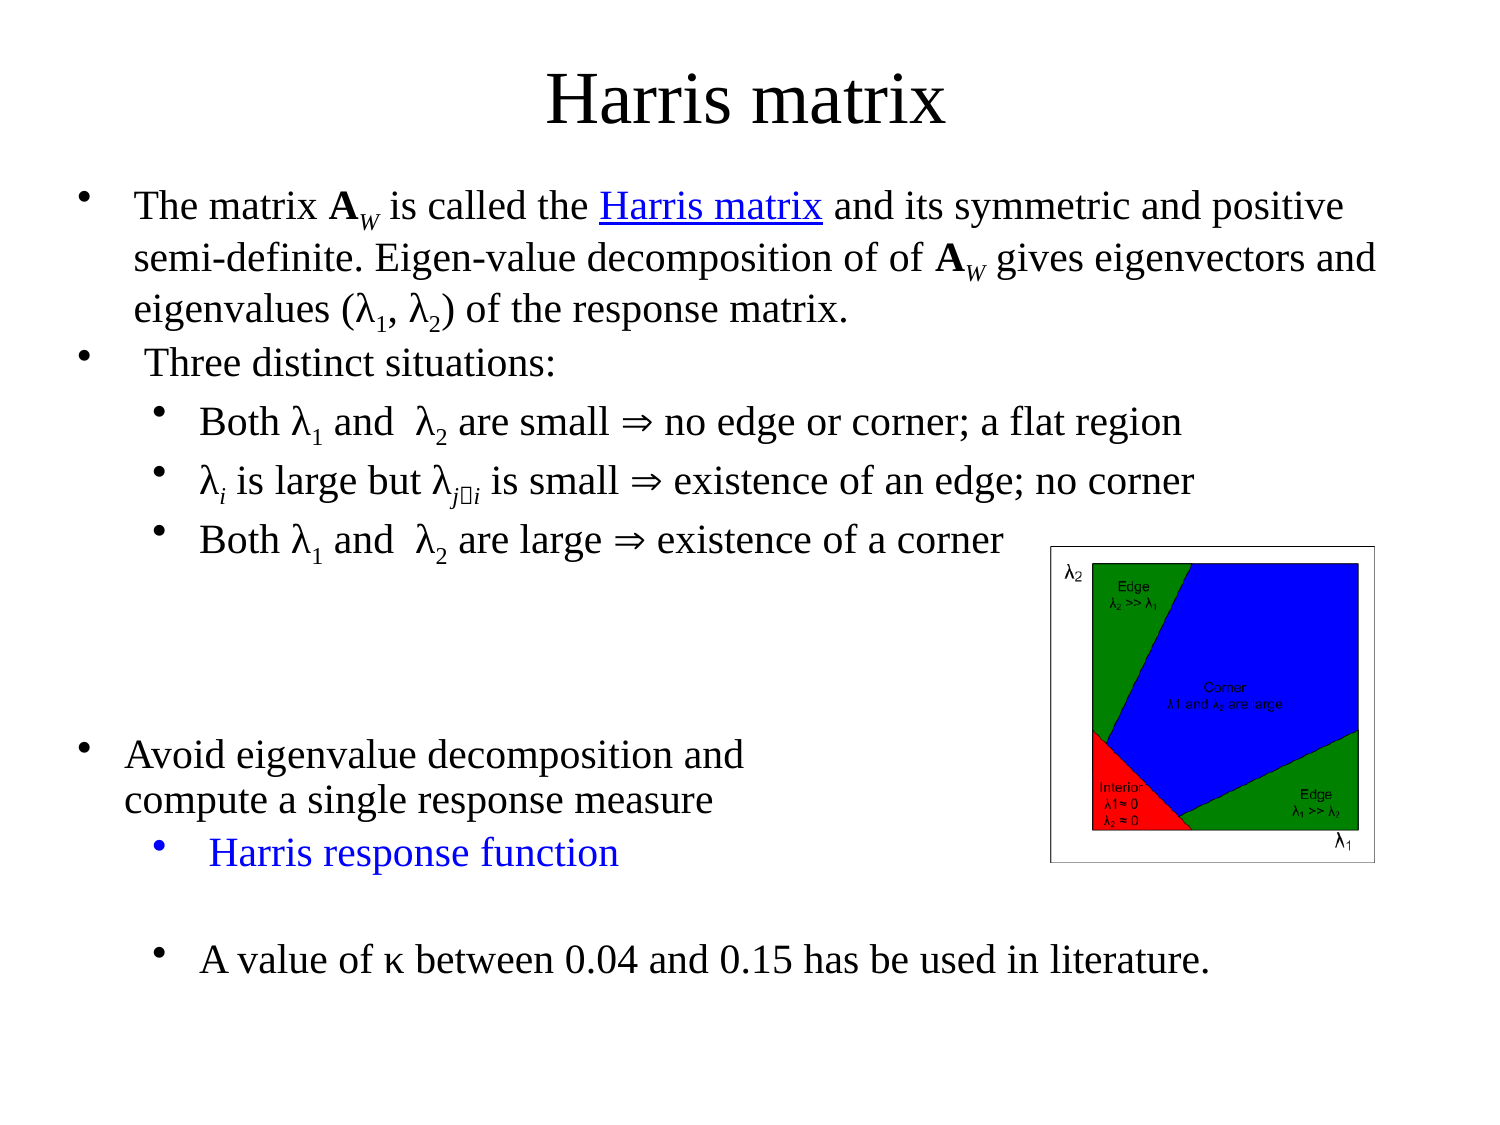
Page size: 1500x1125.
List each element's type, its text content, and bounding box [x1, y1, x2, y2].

text_box Harris matrix [95, 29, 1416, 159]
picture [1049, 546, 1376, 863]
